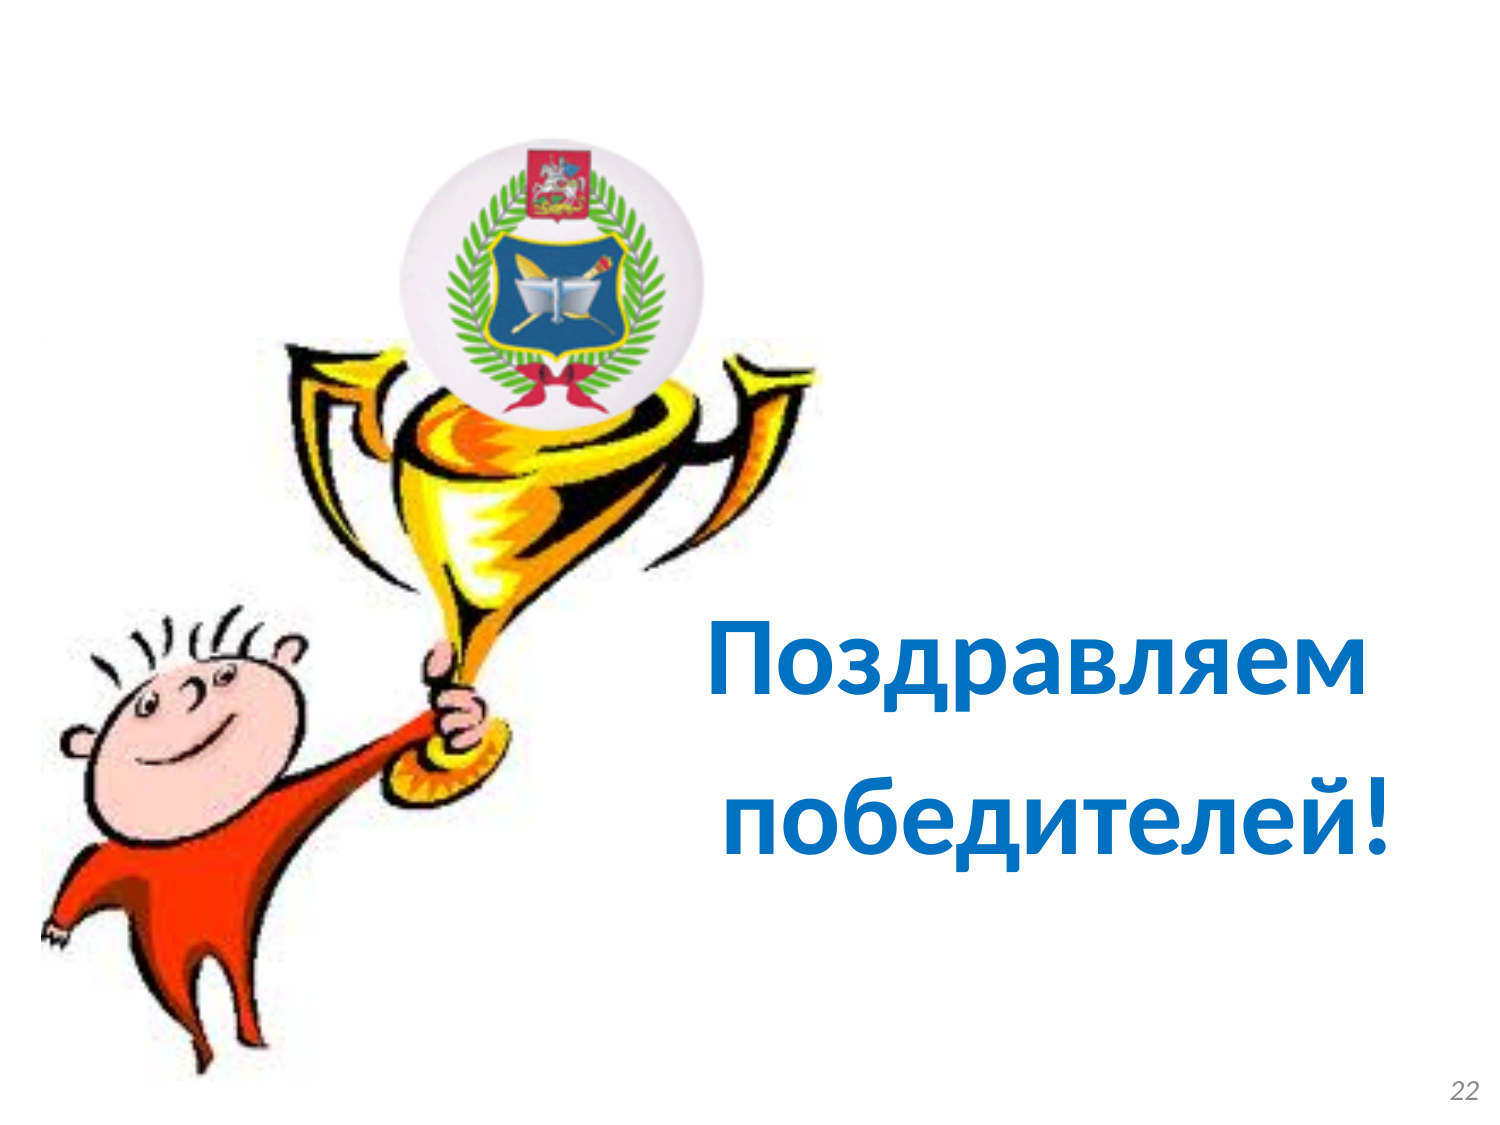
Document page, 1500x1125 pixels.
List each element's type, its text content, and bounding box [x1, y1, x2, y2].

text_box Поздравляем победителей! [827, 574, 1412, 762]
slide_number 22 [1412, 1058, 1495, 1119]
picture [40, 133, 823, 1083]
